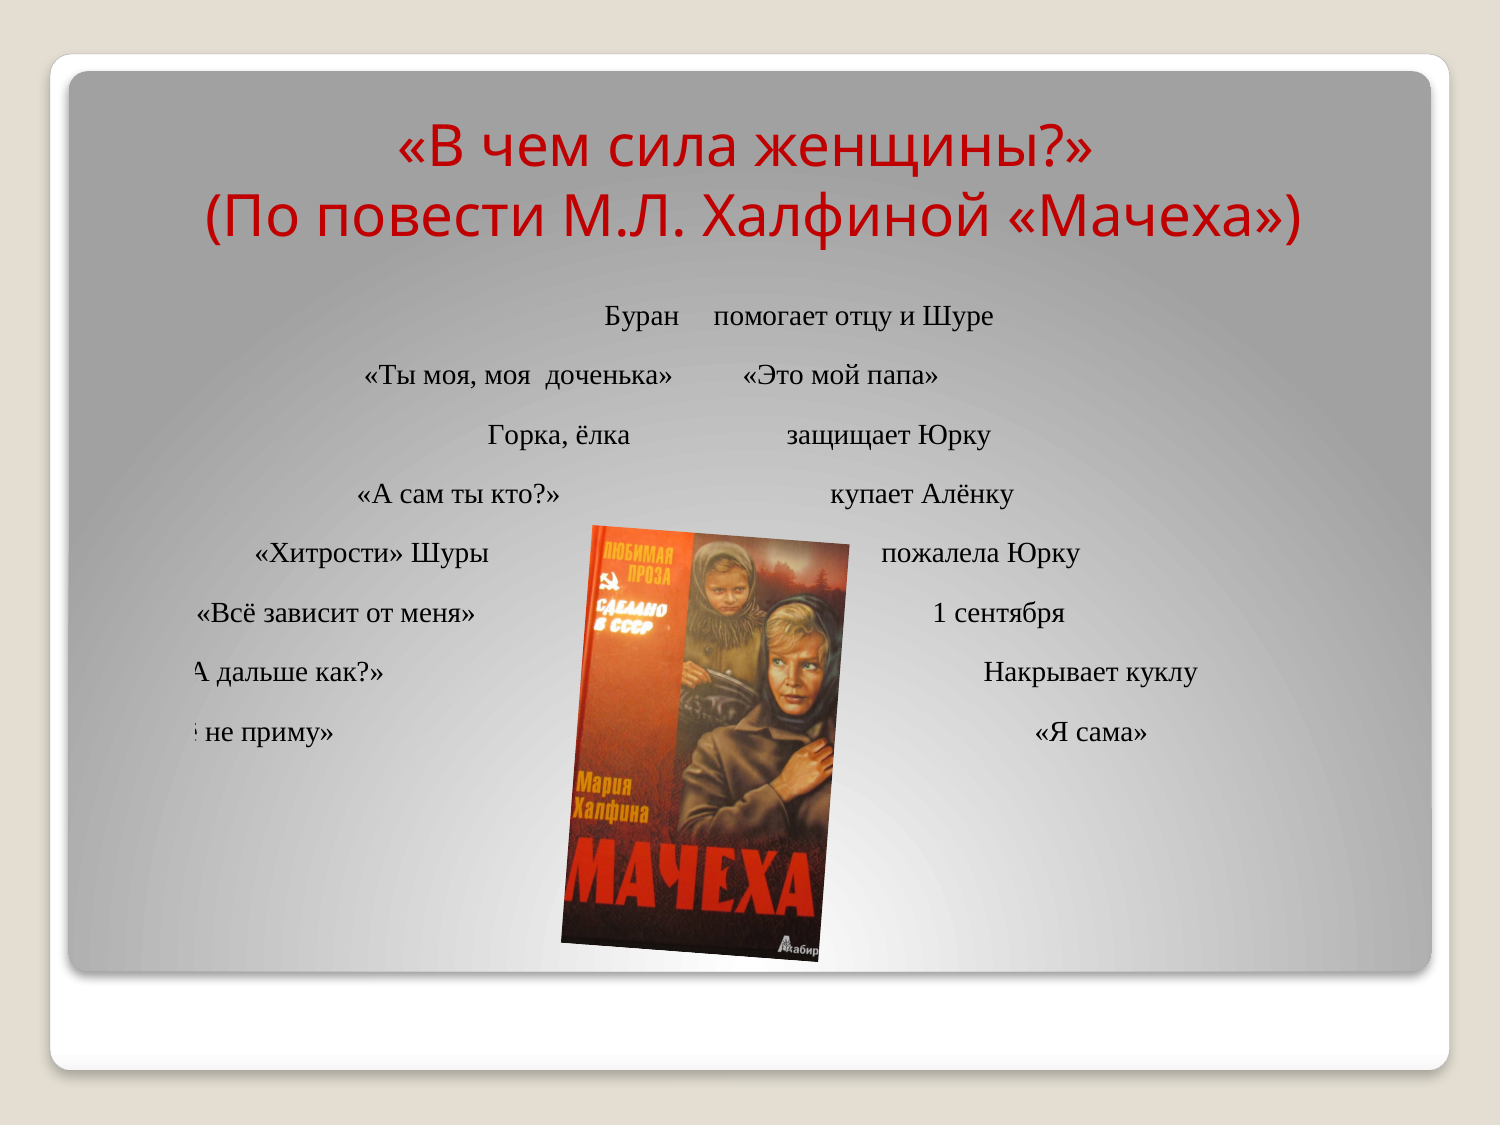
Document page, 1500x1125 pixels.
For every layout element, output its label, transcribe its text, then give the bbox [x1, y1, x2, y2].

list [82, 255, 1425, 1047]
title «В чем сила женщины?» (По повести М.Л. Халфиной «Мачеха») [82, 78, 1425, 255]
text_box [194, 298, 1306, 827]
picture [560, 533, 835, 962]
